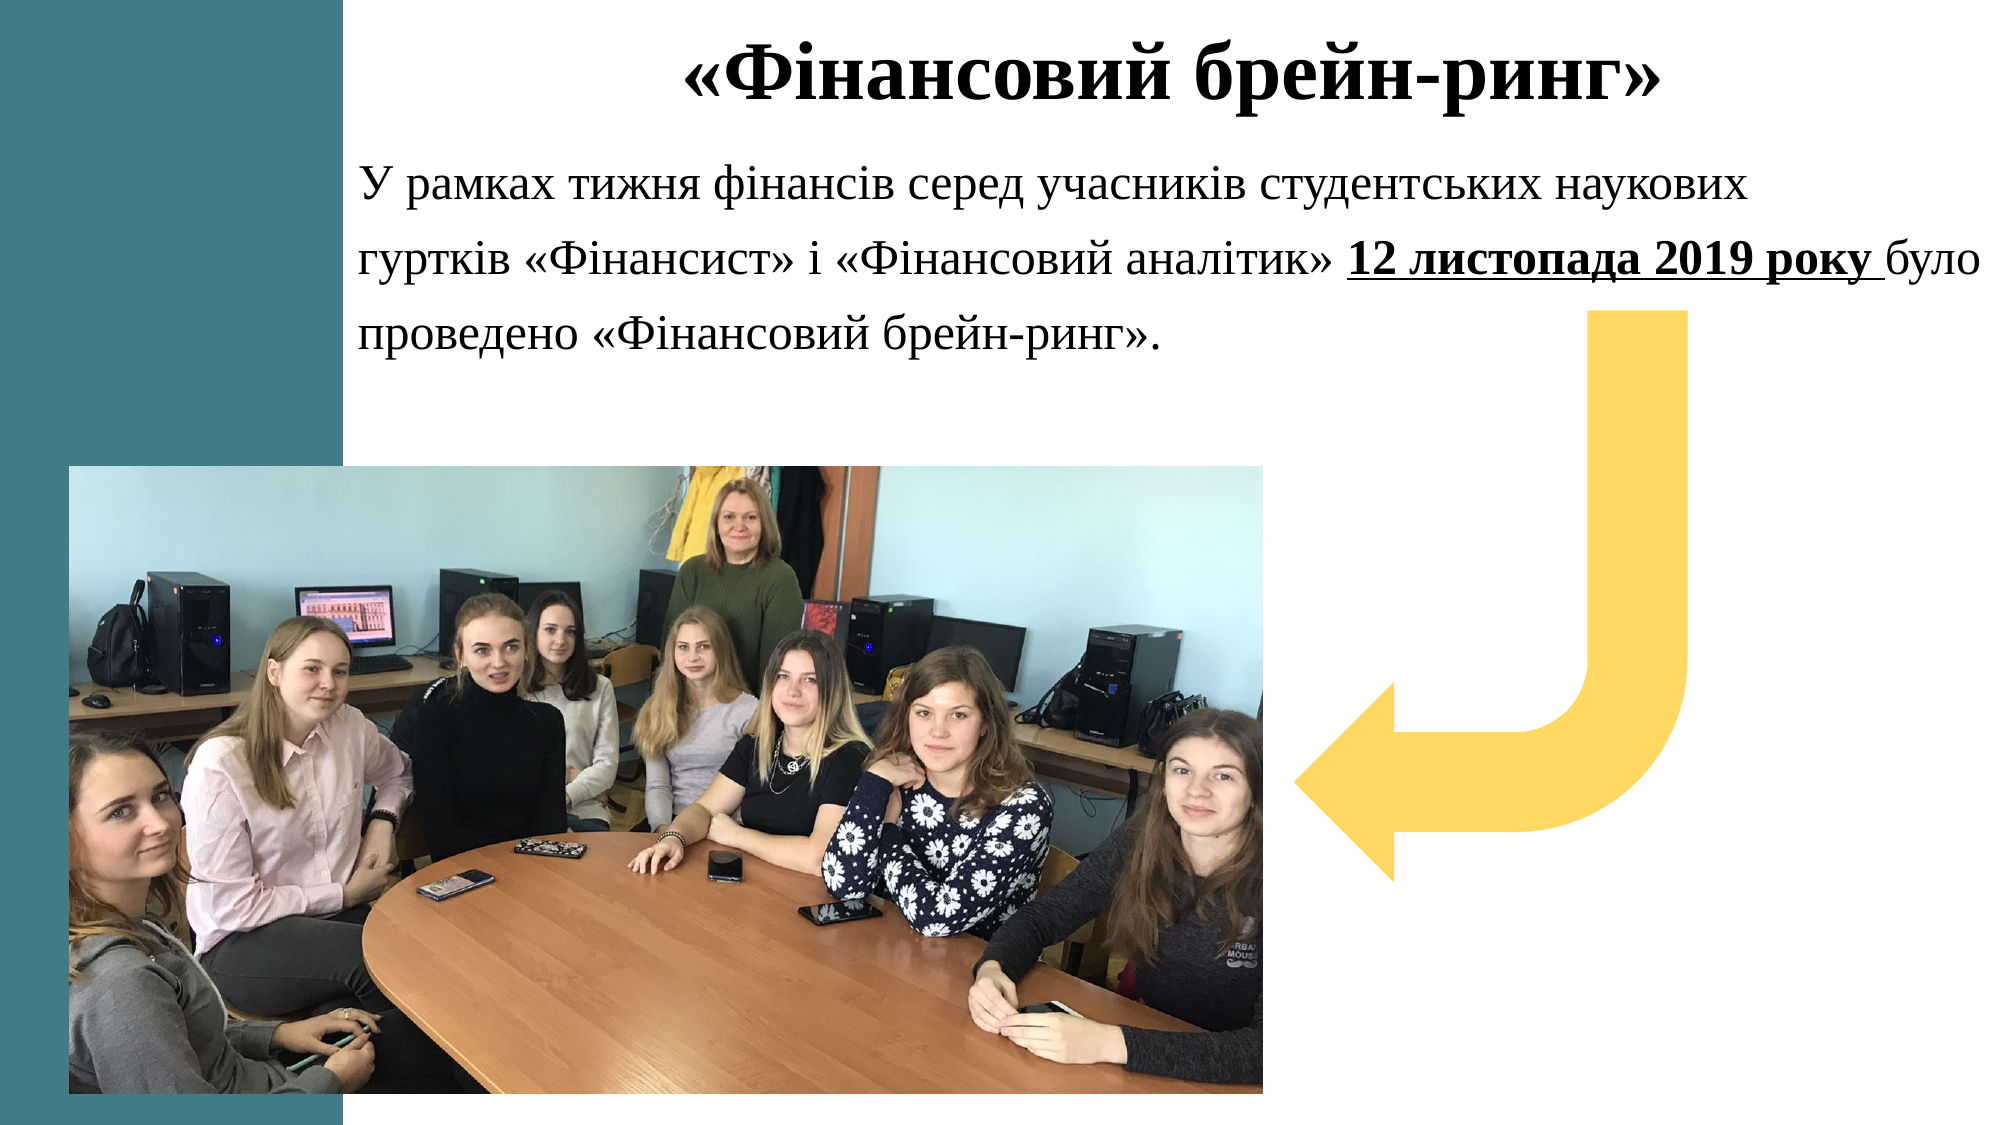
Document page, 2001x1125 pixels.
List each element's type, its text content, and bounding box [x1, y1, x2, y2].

list У рамках тижня фінансів серед учасників студентських наукових гуртків «Фінансист» і «Фінансовий аналітик» 12 листопада 2019 року було проведено «Фінансовий брейн-ринг». [342, 149, 2000, 688]
text_box «Фінансовий брейн-ринг» [666, 8, 1680, 124]
picture [69, 466, 1263, 1094]
text_box [1293, 310, 1688, 883]
